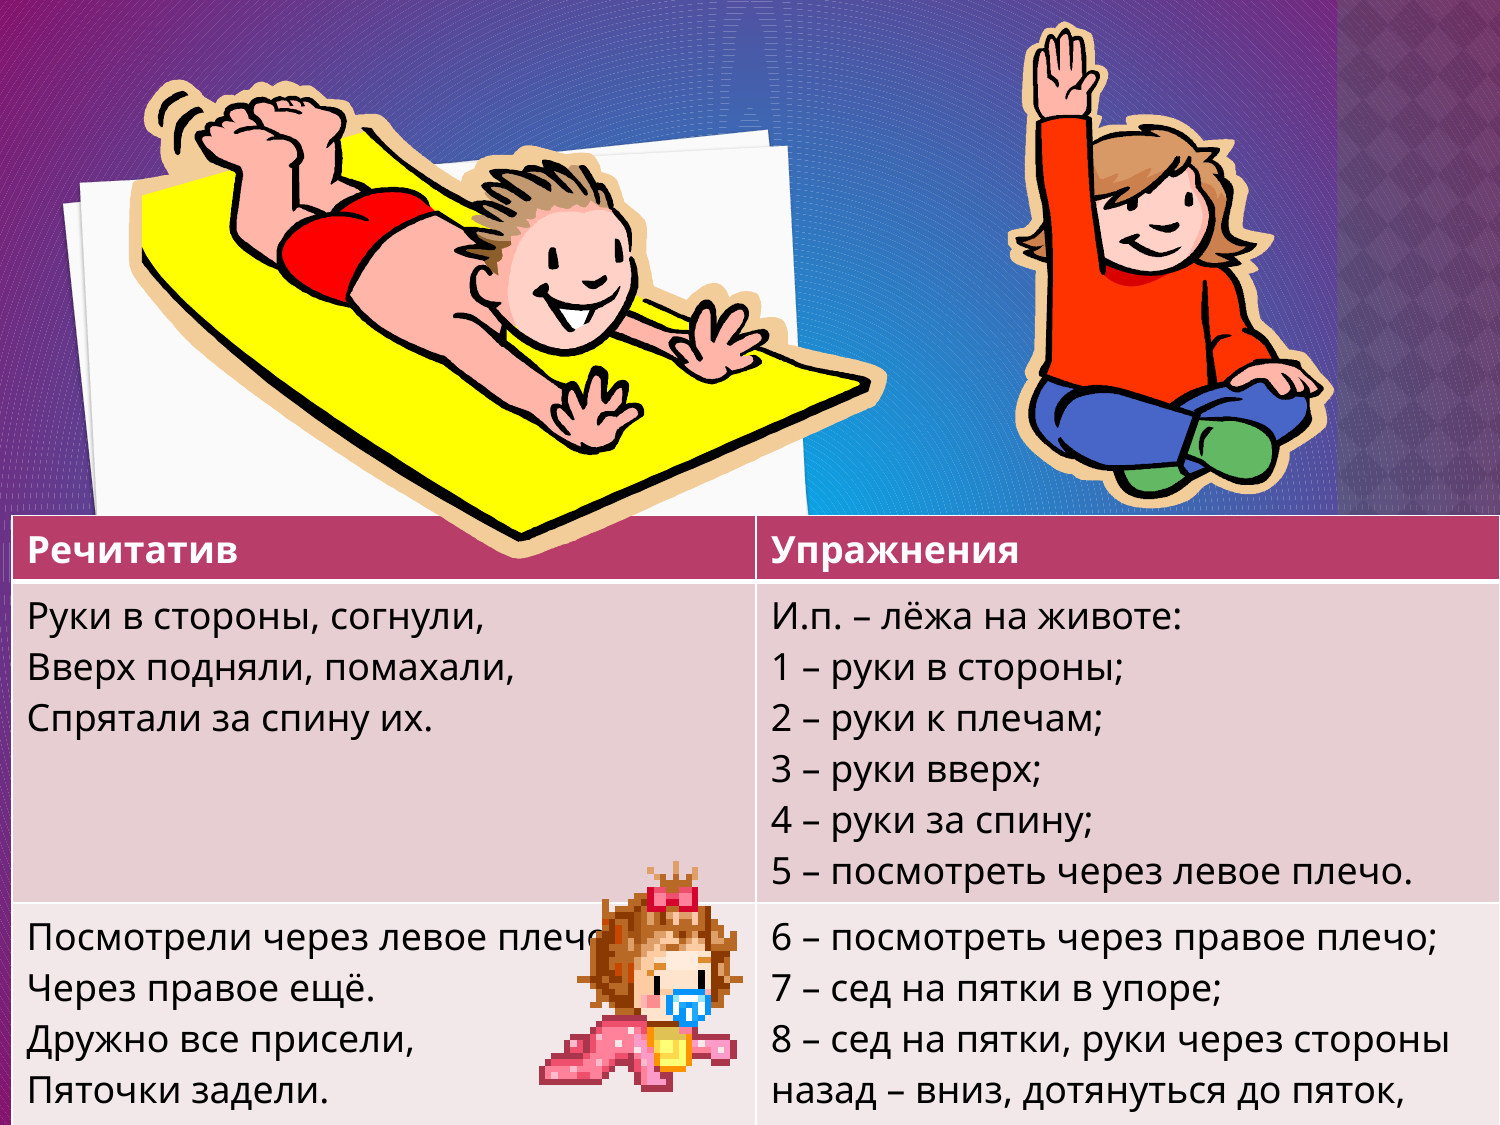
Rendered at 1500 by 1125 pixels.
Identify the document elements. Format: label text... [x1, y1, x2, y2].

table_cell И.п. – лёжа на животе: 1 – руки в стороны; 2 – руки к плечам; 3 – руки вверх; 4 – руки за спину; 5 – посмотреть через левое плечо. [757, 584, 1499, 902]
table_cell Посмотрели через левое плечо, Через правое ещё. Дружно все присели, Пяточки задели. [13, 904, 755, 1125]
table_header Речитатив [13, 516, 755, 579]
picture [1007, 16, 1345, 517]
picture [128, 69, 898, 569]
picture [538, 855, 751, 1093]
table_cell 6 – посмотреть через правое плечо; 7 – сед на пятки в упоре; 8 – сед на пятки, руки через стороны назад – вниз, дотянуться до пяток, плечи развернуть. [757, 904, 1499, 1125]
table_cell Руки в стороны, согнули, Вверх подняли, помахали, Спрятали за спину их. [13, 584, 755, 902]
table_header Упражнения [757, 516, 1499, 579]
